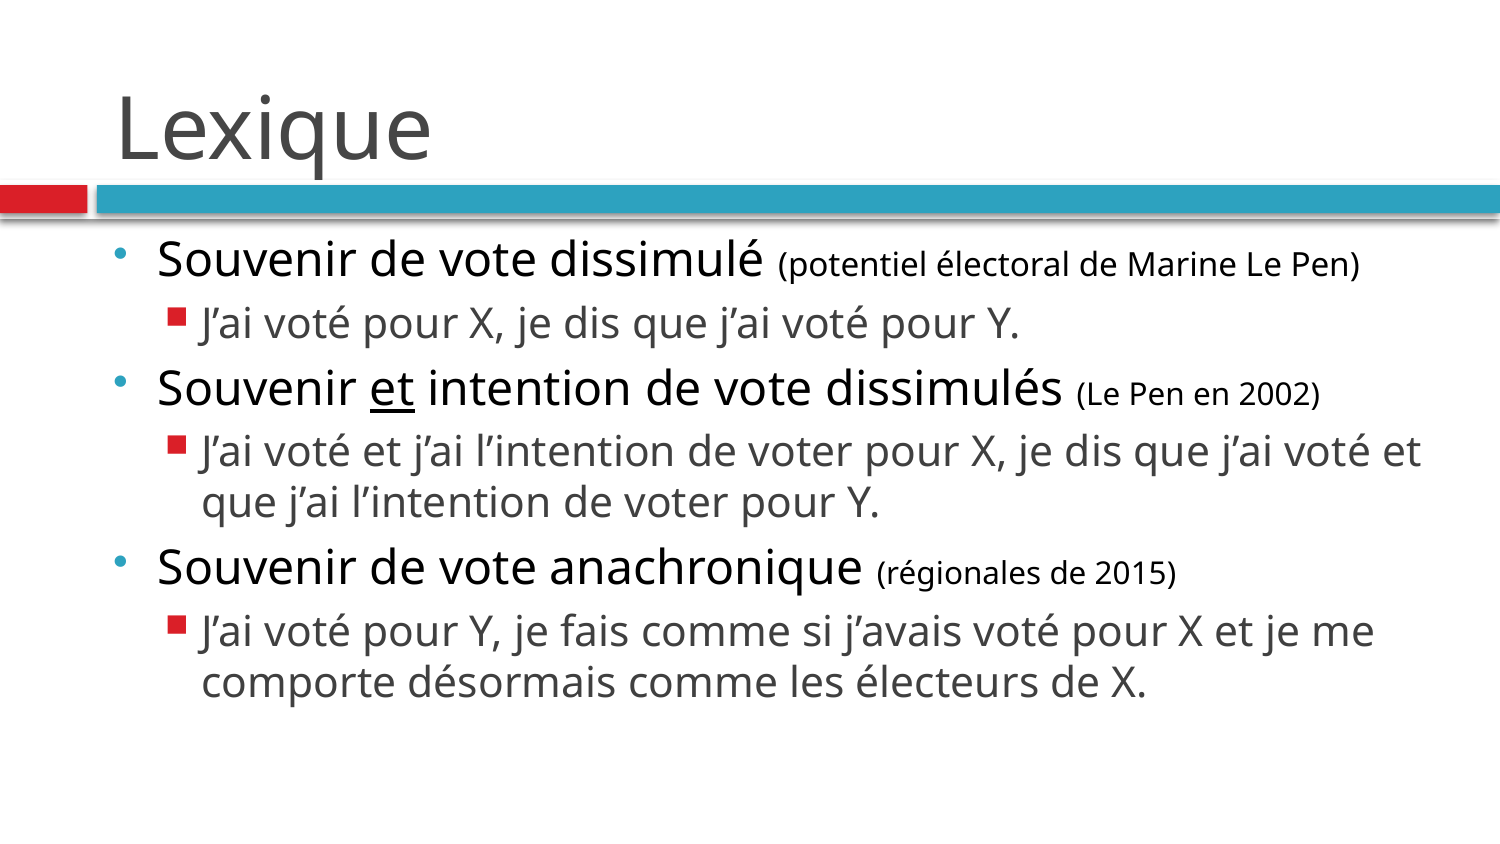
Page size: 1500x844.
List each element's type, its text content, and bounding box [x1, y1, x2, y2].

title Lexique [99, 19, 1438, 185]
list Souvenir de vote dissimulé (potentiel électoral de Marine Le Pen) J’ai voté pour X, je dis que j’ai voté pour Y. Souvenir et intention de vote dissimulés (Le Pen en 2002) J’ai voté et j’ai l’intention de voter pour X, je dis que j’ai voté et que j’ai l’intention de voter pour Y. Souvenir de vote anachronique (régionales de 2015) J’ai voté pour Y, je fais comme si j’avais voté pour X et je me comporte désormais comme les électeurs de X. [99, 221, 1447, 722]
